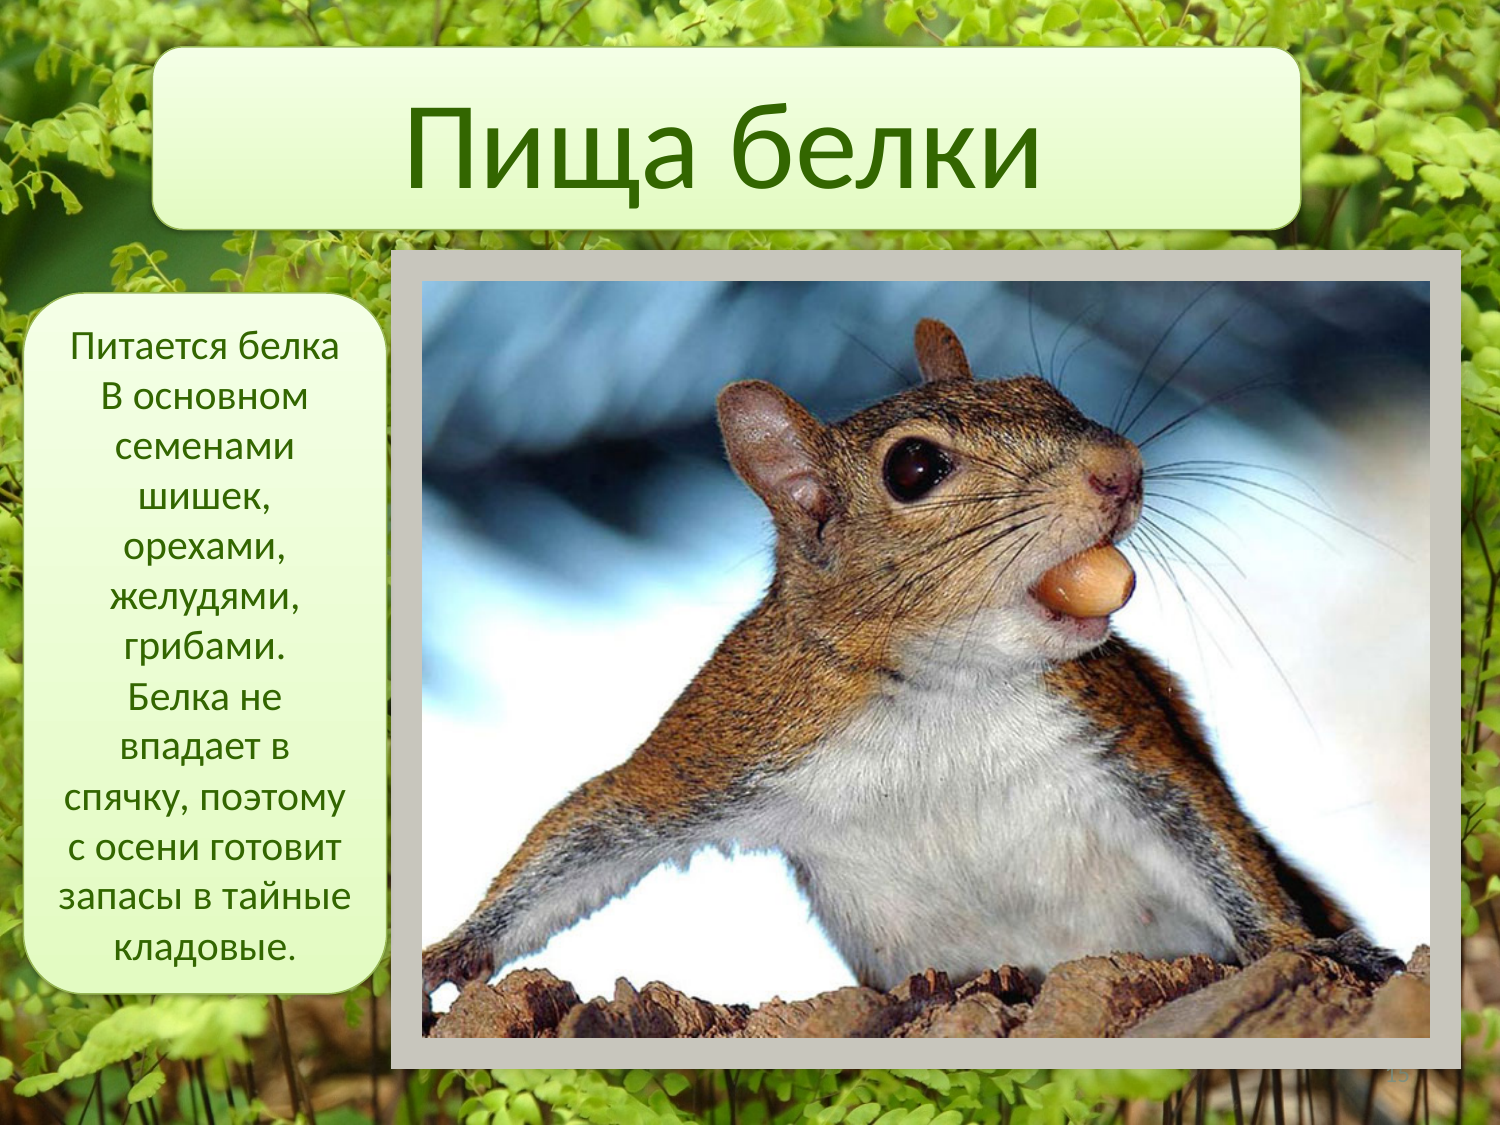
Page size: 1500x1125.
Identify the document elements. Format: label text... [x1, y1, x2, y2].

picture [0, 0, 1500, 1125]
text_box Питается белка В основном семенами шишек, орехами, желудями, грибами. Белка не впадает в спячку, поэтому с осени готовит запасы в тайные кладовые. [22, 292, 388, 995]
slide_number 15 [1074, 1095, 1425, 1103]
text_box Пища белки [151, 46, 1302, 231]
